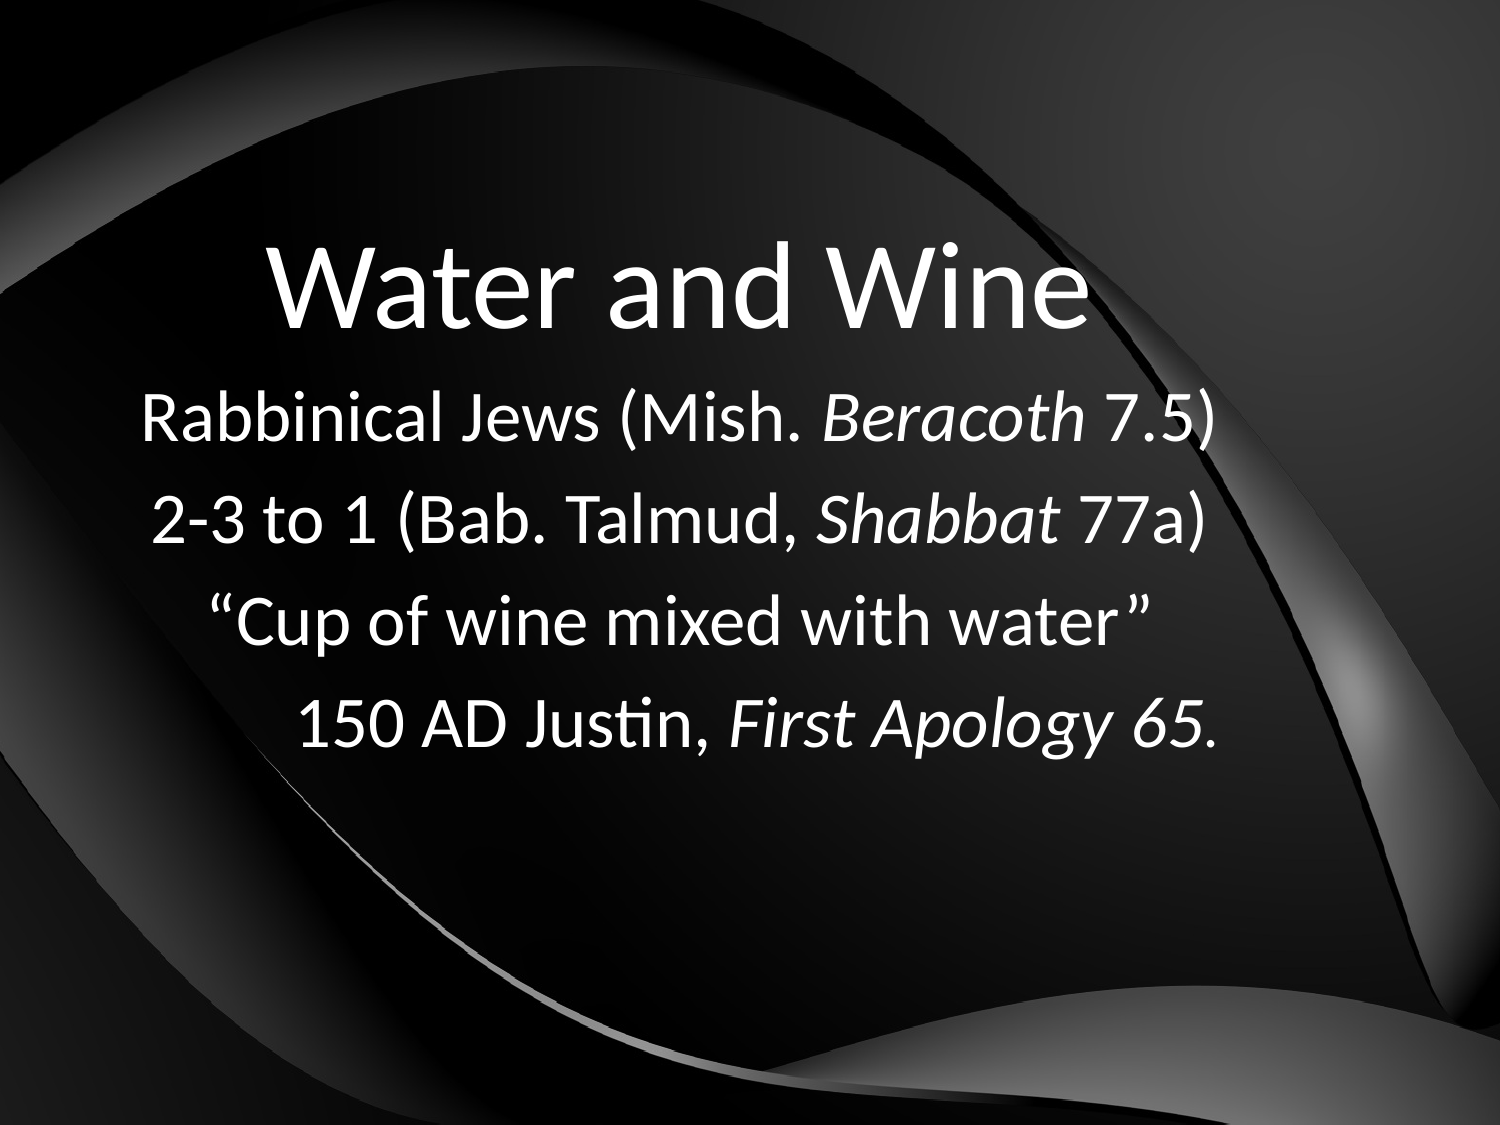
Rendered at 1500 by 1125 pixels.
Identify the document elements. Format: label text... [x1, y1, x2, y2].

picture [0, 0, 1500, 1125]
list Water and Wine Rabbinical Jews (Mish. Beracoth 7.5) 2-3 to 1 (Bab. Talmud, Shabbat 77a) “Cup of wine mixed with water” 150 AD Justin, First Apology 65. [124, 41, 1236, 924]
